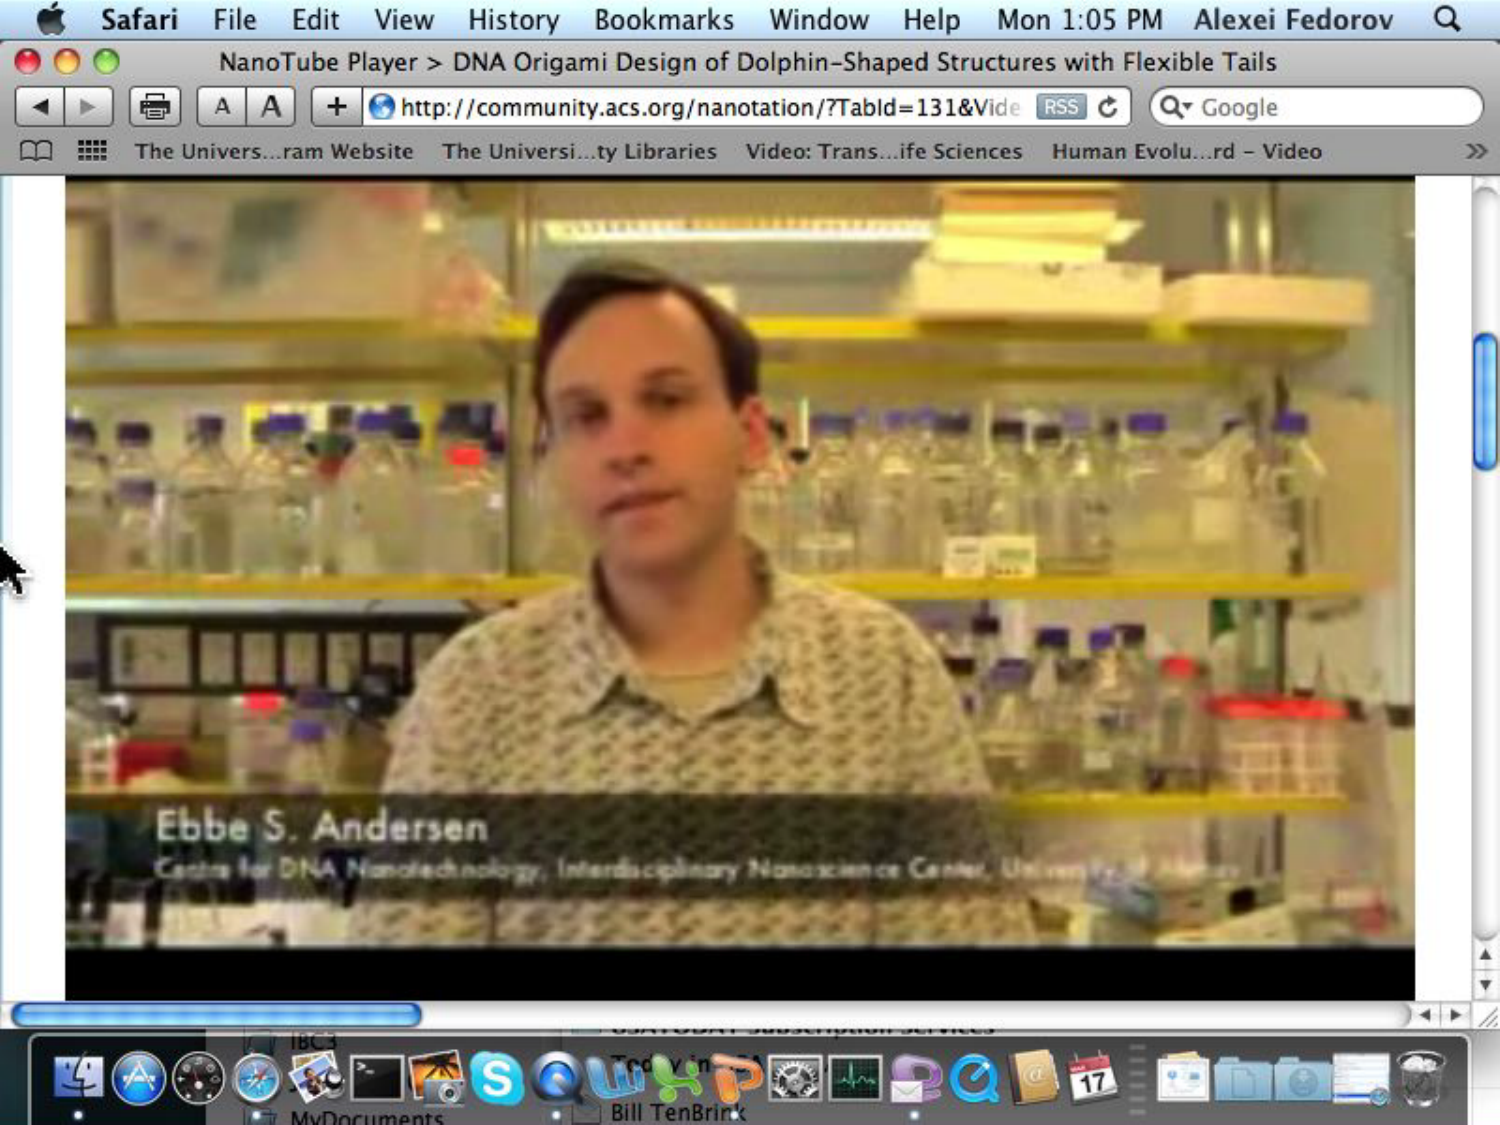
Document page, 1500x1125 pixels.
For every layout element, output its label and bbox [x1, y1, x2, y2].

text_box [0, 0, 1500, 1125]
